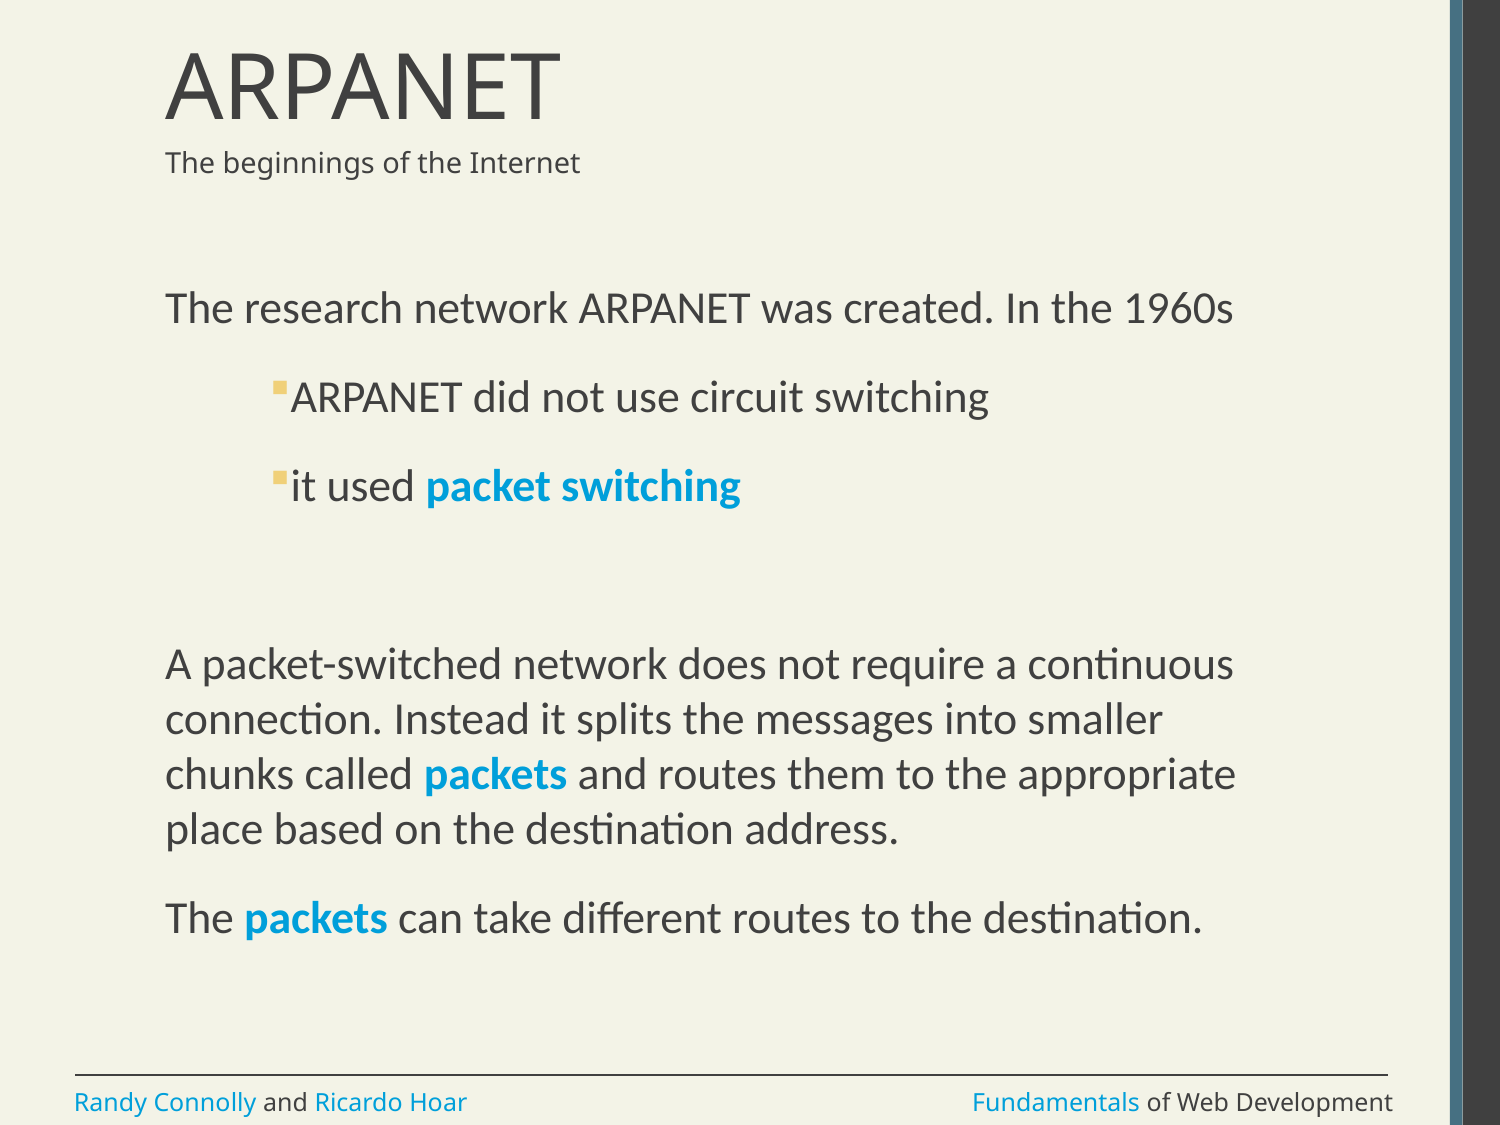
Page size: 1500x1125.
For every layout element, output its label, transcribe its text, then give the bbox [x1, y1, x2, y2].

list The research network ARPANET was created. In the 1960s ARPANET did not use circuit switching it used packet switching A packet-switched network does not require a continuous connection. Instead it splits the messages into smaller chunks called packets and routes them to the appropriate place based on the destination address. The packets can take different routes to the destination. [150, 270, 1258, 1013]
title ARPANET [150, 20, 1425, 188]
list The beginnings of the Internet [150, 137, 1200, 188]
